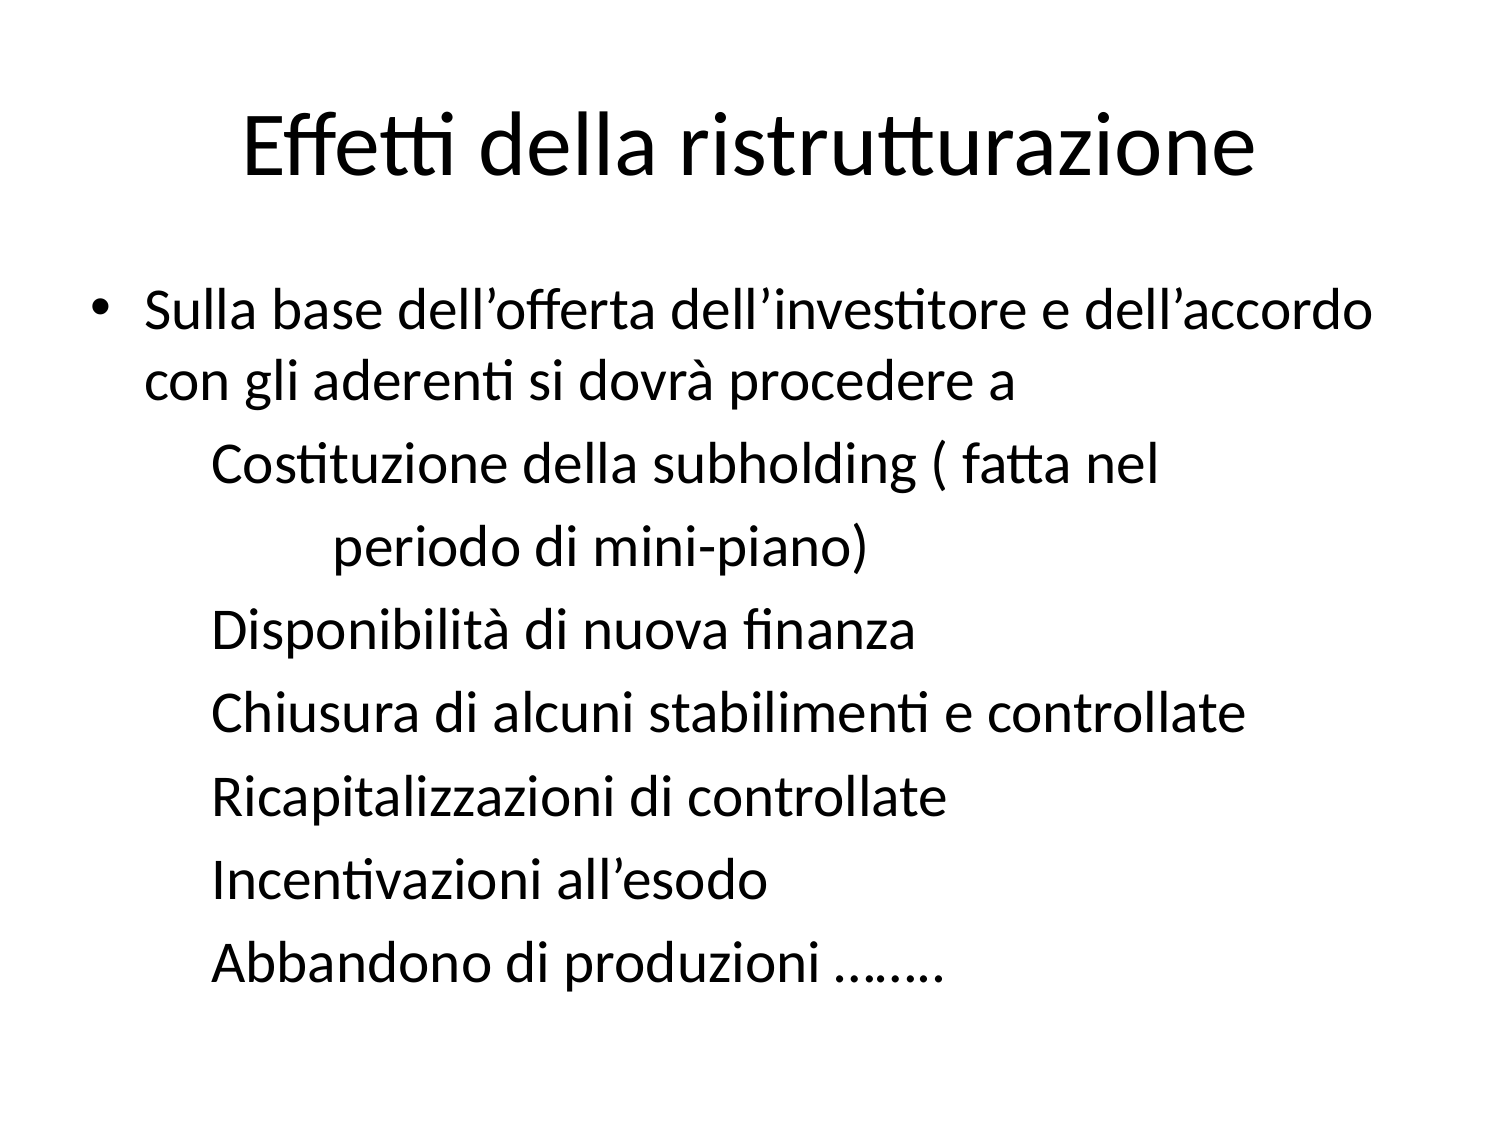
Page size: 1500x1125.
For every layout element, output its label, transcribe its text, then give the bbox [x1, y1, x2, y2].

list Sulla base dell’offerta dell’investitore e dell’accordo con gli aderenti si dovrà procedere a Costituzione della subholding ( fatta nel periodo di mini-piano) Disponibilità di nuova finanza Chiusura di alcuni stabilimenti e controllate Ricapitalizzazioni di controllate Incentivazioni all’esodo Abbandono di produzioni …….. [75, 262, 1425, 1005]
title Effetti della ristrutturazione [75, 45, 1425, 233]
